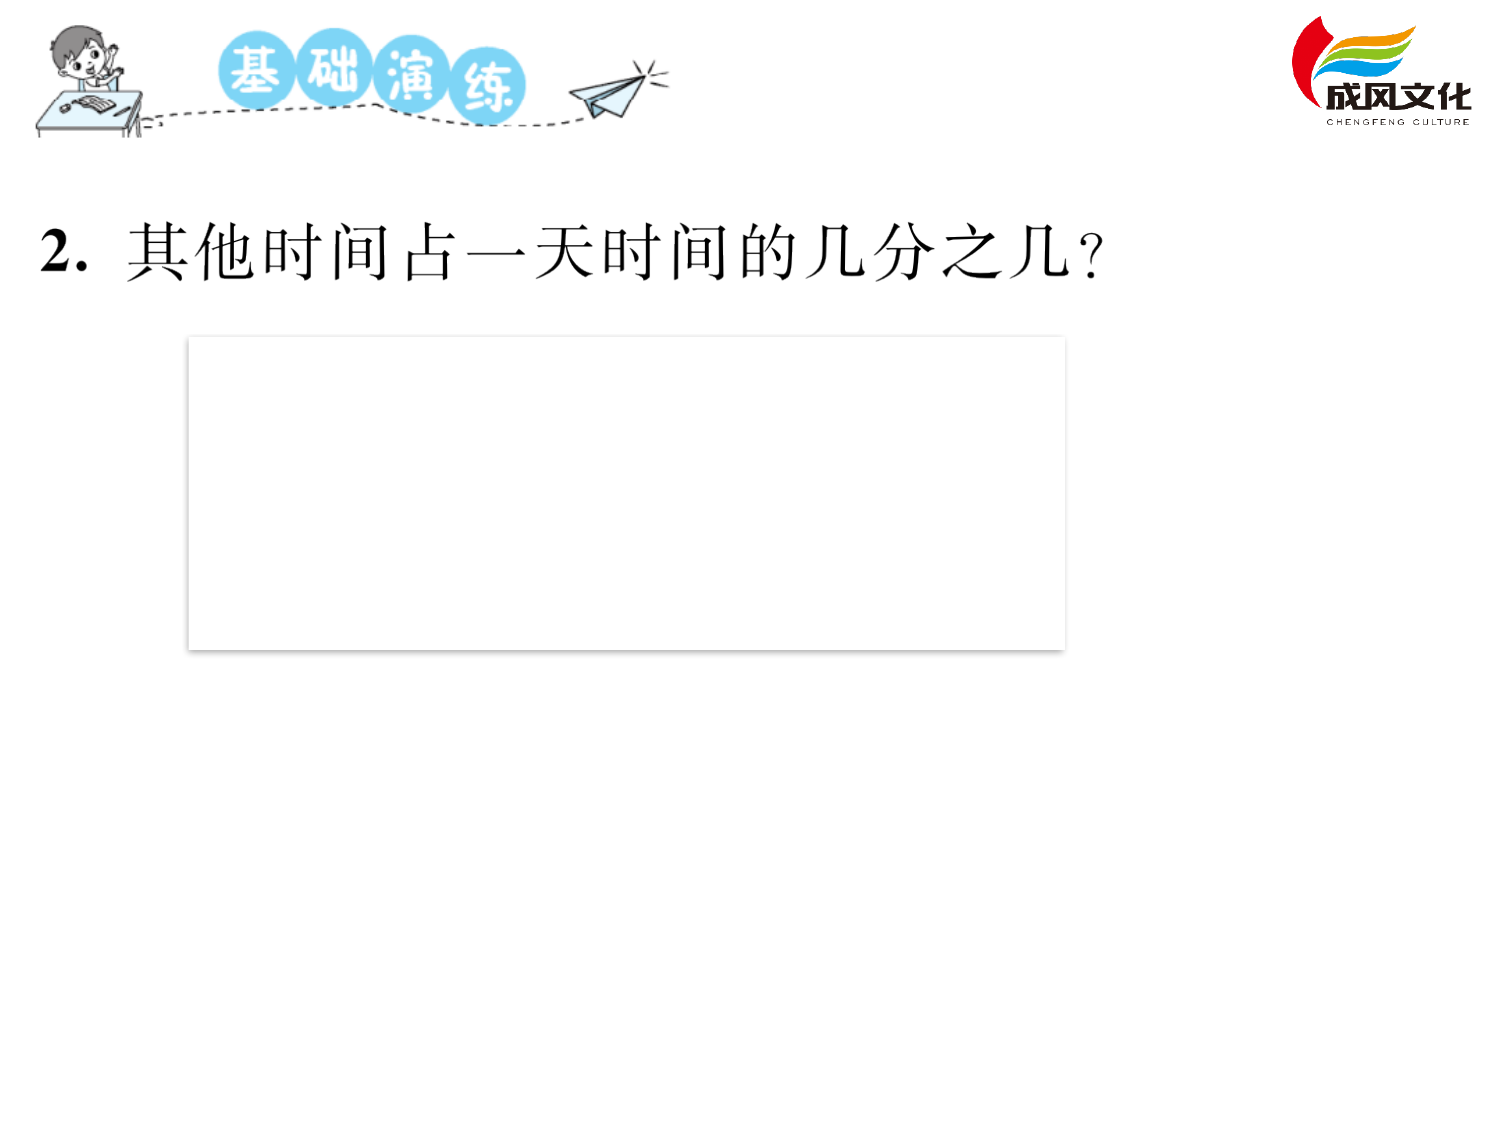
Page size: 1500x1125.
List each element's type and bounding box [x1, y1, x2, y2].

picture [1281, 0, 1489, 136]
picture [35, 176, 1453, 685]
picture [29, 10, 680, 149]
